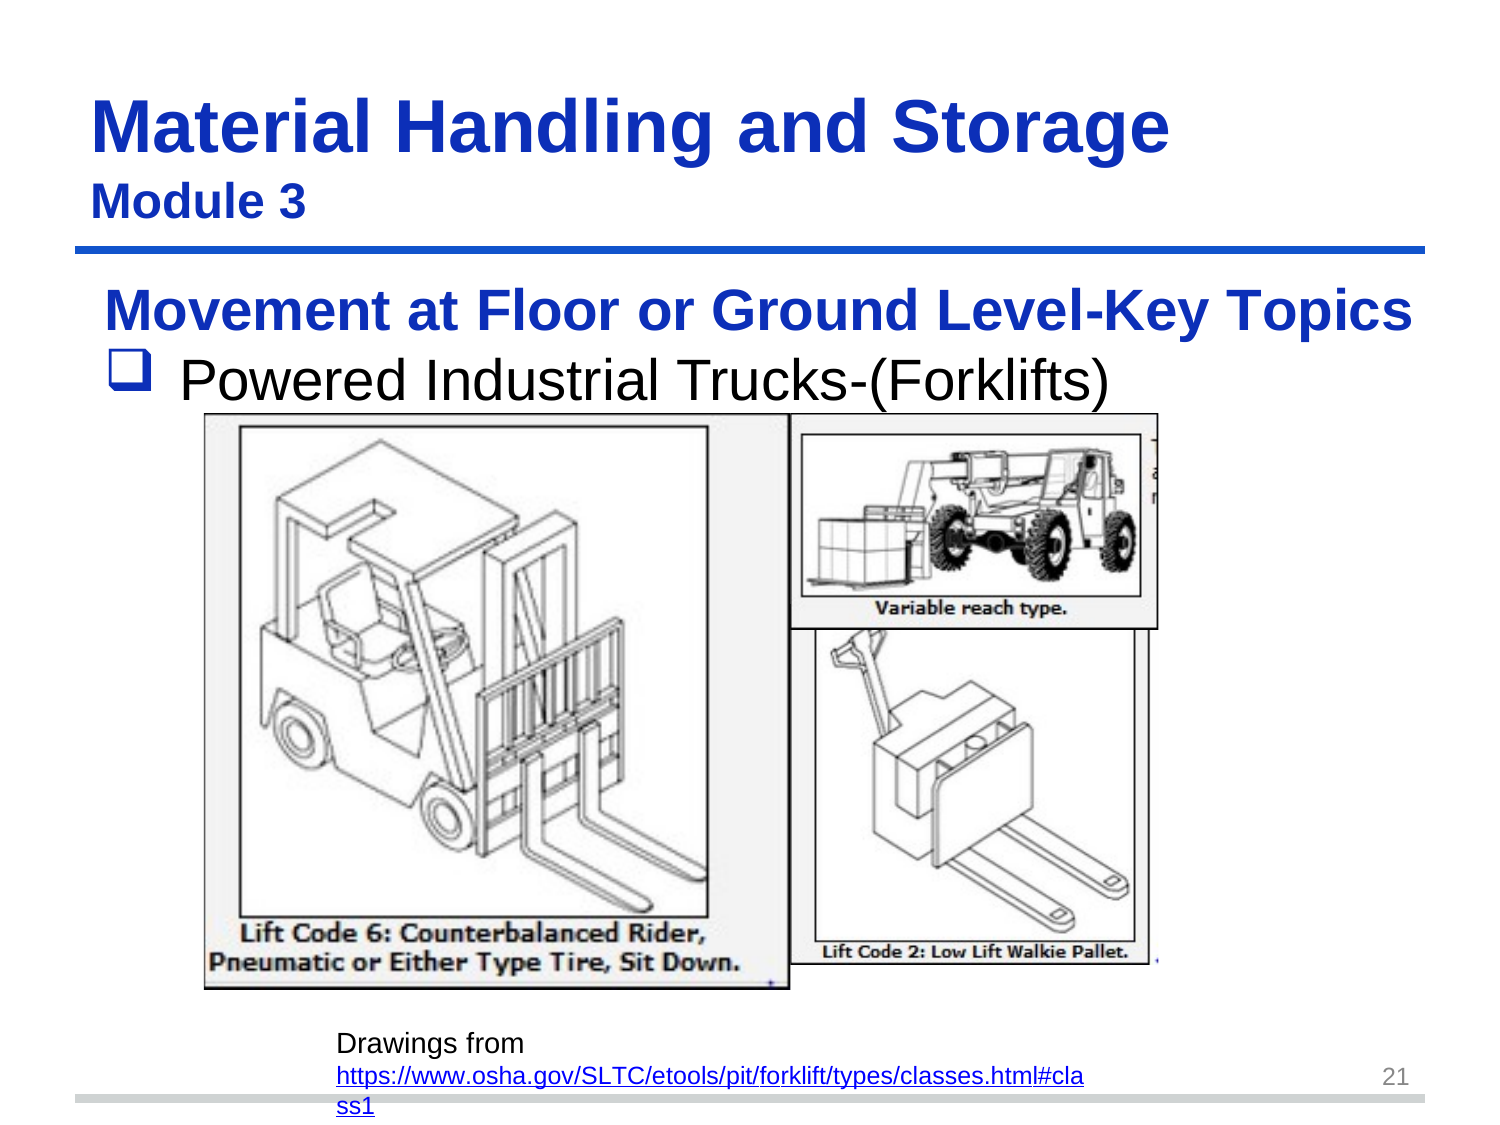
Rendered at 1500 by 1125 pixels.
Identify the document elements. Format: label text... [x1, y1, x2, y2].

text_box [203, 413, 791, 990]
text_box Movement at Floor or Ground Level-Key Topics Powered Industrial Trucks-(Forklifts) [102, 272, 1424, 413]
slide_number 21 [1377, 1059, 1415, 1125]
text_box [790, 630, 1159, 965]
text_box Drawings from [334, 1024, 527, 1059]
text_box [790, 413, 1159, 630]
text_box https://www.osha.gov/SLTC/etools/pit/forklift/types/classes.html#class1 [334, 1059, 1123, 1120]
text_box Material Handling and Storage Module 3 [87, 77, 1172, 229]
